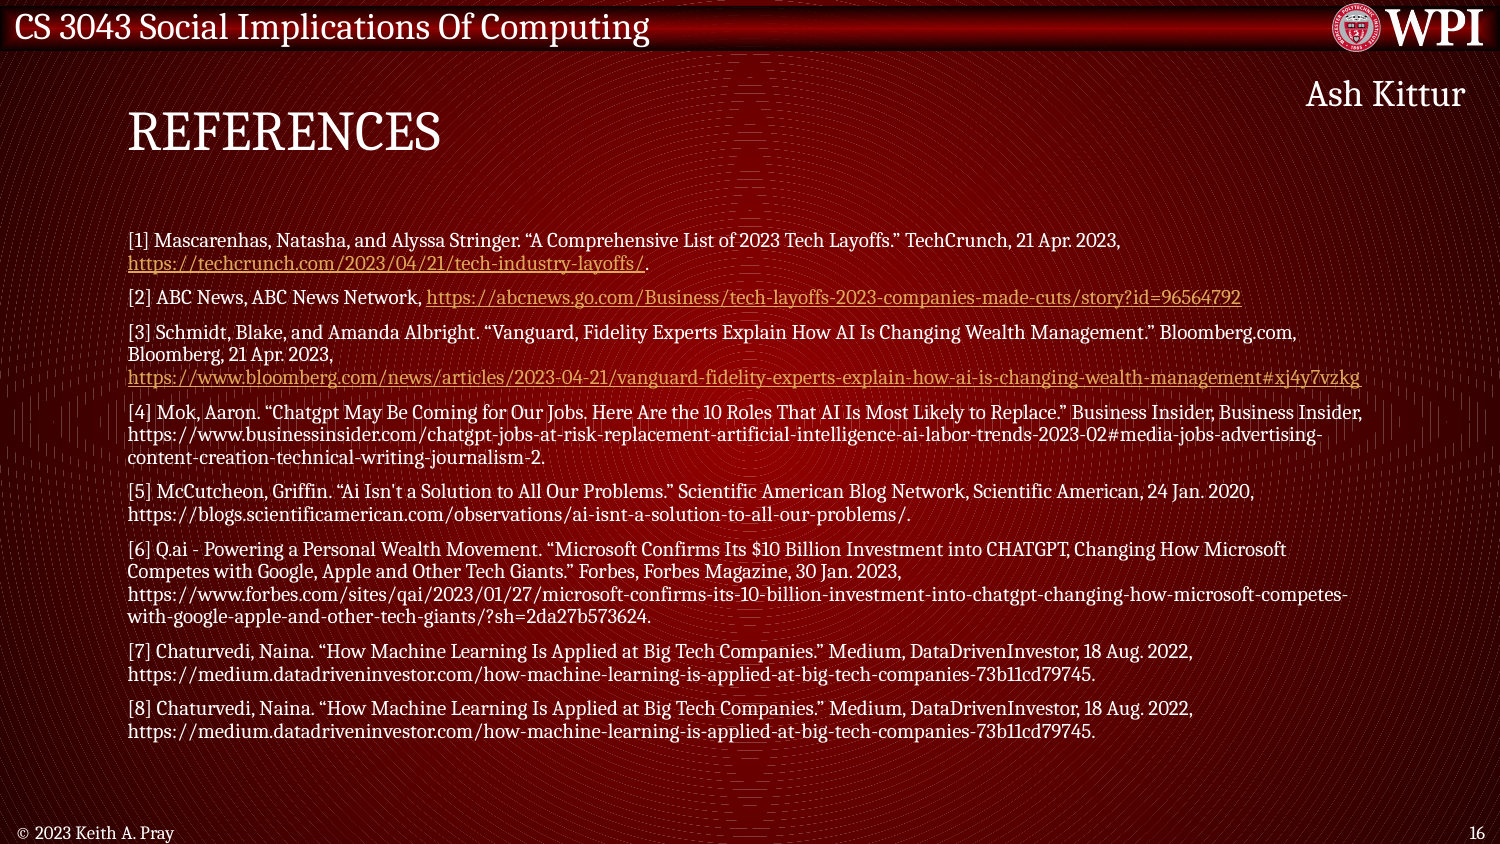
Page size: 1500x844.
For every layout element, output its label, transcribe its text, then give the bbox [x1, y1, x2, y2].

title REFERENCES [112, 59, 1388, 210]
slide_number 16 [1397, 819, 1500, 844]
footer © 2023 Keith A. Pray [0, 819, 913, 844]
picture [1332, 3, 1483, 52]
list [1] Mascarenhas, Natasha, and Alyssa Stringer. “A Comprehensive List of 2023 Tech Layoffs.” TechCrunch, 21 Apr. 2023, https://techcrunch.com/2023/04/21/tech-industry-layoffs/. [2] ABC News, ABC News Network, https://abcnews.go.com/Business/tech-layoffs-2023-companies-made-cuts/story?id=96564792 [3] Schmidt, Blake, and Amanda Albright. “Vanguard, Fidelity Experts Explain How AI Is Changing Wealth Management.” Bloomberg.com, Bloomberg, 21 Apr. 2023, https://www.bloomberg.com/news/articles/2023-04-21/vanguard-fidelity-experts-explain-how-ai-is-changing-wealth-management#xj4y7vzkg [4] Mok, Aaron. “Chatgpt May Be Coming for Our Jobs. Here Are the 10 Roles That AI Is Most Likely to Replace.” Business Insider, Business Insider, https://www.businessinsider.com/chatgpt-jobs-at-risk-replacement-artificial-intelligence-ai-labor-trends-2023-02#media-jobs-advertising-content-creation-technical-writing-journalism-2. [5] McCutcheon, Griffin. “Ai Isn't a Solution to All Our Problems.” Scientific American Blog Network, Scientific American, 24 Jan. 2020, https://blogs.scientificamerican.com/observations/ai-isnt-a-solution-to-all-our-problems/. [6] Q.ai - Powering a Personal Wealth Movement. “Microsoft Confirms Its $10 Billion Investment into CHATGPT, Changing How Microsoft Competes with Google, Apple and Other Tech Giants.” Forbes, Forbes Magazine, 30 Jan. 2023, https://www.forbes.com/sites/qai/2023/01/27/microsoft-confirms-its-10-billion-investment-into-chatgpt-changing-how-microsoft-competes-with-google-apple-and-other-tech-giants/?sh=2da27b573624. [7] Chaturvedi, Naina. “How Machine Learning Is Applied at Big Tech Companies.” Medium, DataDrivenInvestor, 18 Aug. 2022, https://medium.datadriveninvestor.com/how-machine-learning-is-applied-at-big-tech-companies-73b11cd79745. [8] Chaturvedi, Naina. “How Machine Learning Is Applied at Big Tech Companies.” Medium, DataDrivenInvestor, 18 Aug. 2022, https://medium.datadriveninvestor.com/how-machine-learning-is-applied-at-big-tech-companies-73b11cd79745. [112, 221, 1388, 772]
text_box Ash Kittur [1123, 61, 1481, 121]
